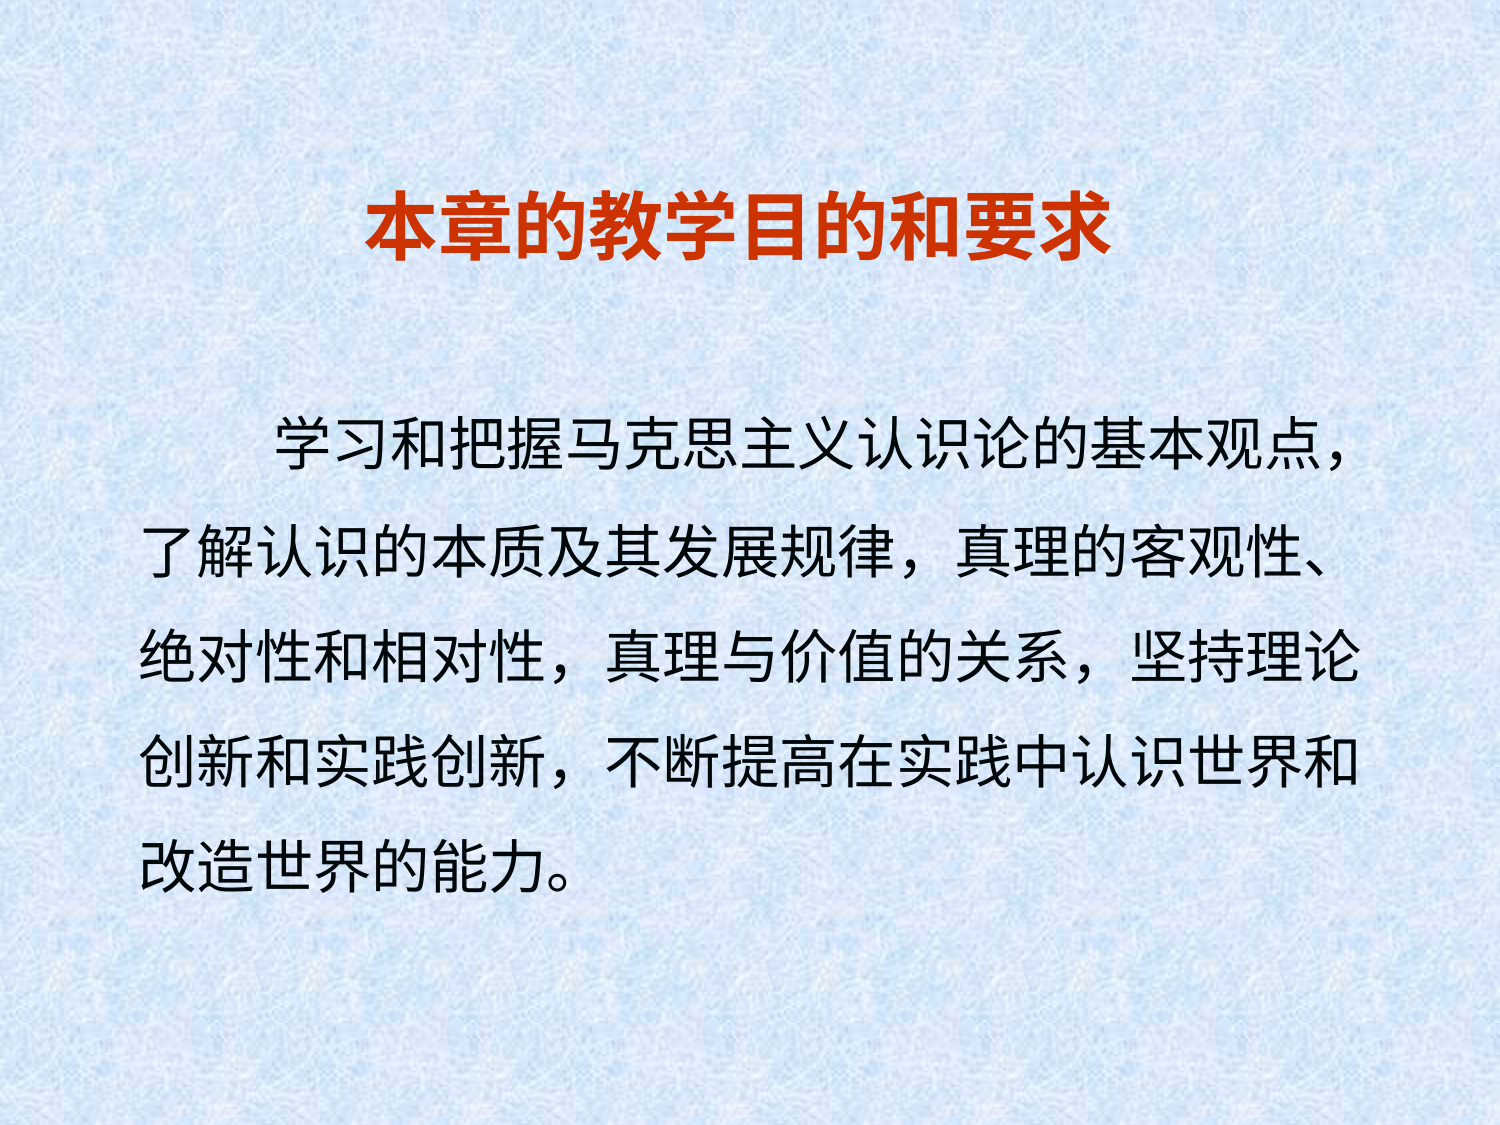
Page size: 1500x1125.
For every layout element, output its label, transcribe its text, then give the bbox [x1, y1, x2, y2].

text_box 本章的教学目的和要求 [348, 172, 1235, 278]
text_box 学习和把握马克思主义认识论的基本观点，了解认识的本质及其发展规律，真理的客观性、绝对性和相对性，真理与价值的关系，坚持理论创新和实践创新，不断提高在实践中认识世界和改造世界的能力。 [123, 337, 1424, 908]
picture [0, 0, 1500, 1125]
